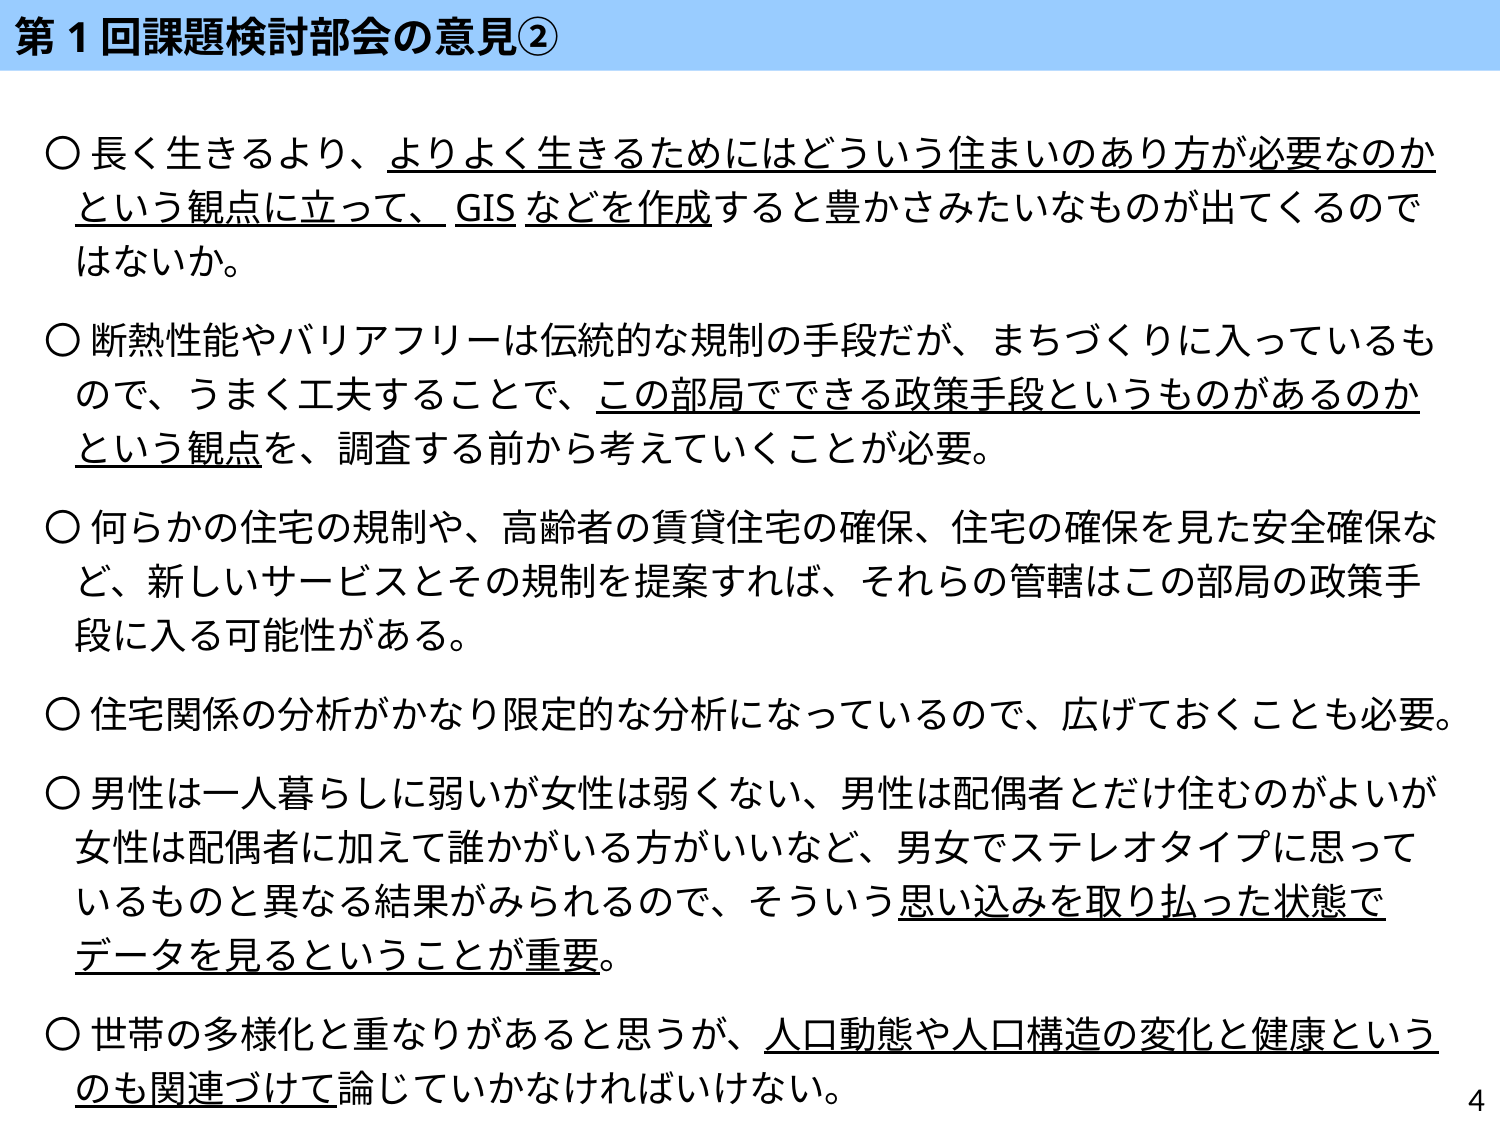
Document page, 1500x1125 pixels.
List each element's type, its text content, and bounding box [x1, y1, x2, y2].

text_box 〇 長く生きるより、よりよく生きるためにはどういう住まいのあり方が必要なのかという観点に立って、GISなどを作成すると豊かさみたいなものが出てくるのではないか。 〇 断熱性能やバリアフリーは伝統的な規制の手段だが、まちづくりに入っているもので、うまく工夫することで、この部局でできる政策手段というものがあるのかという観点を、調査する前から考えていくことが必要。 〇 何らかの住宅の規制や、高齢者の賃貸住宅の確保、住宅の確保を見た安全確保など、新しいサービスとその規制を提案すれば、それらの管轄はこの部局の政策手段に入る可能性がある。 〇 住宅関係の分析がかなり限定的な分析になっているので、広げておくことも必要。 〇 男性は一人暮らしに弱いが女性は弱くない、男性は配偶者とだけ住むのがよいが女性は配偶者に加えて誰かがいる方がいいなど、男女でステレオタイプに思っているものと異なる結果がみられるので、そういう思い込みを取り払った状態でデータを見るということが重要。 〇 世帯の多様化と重なりがあると思うが、人口動態や人口構造の変化と健康というのも関連づけて論じていかなければいけない。 〇 できるだけ資料を集めて、世帯の議論と健康のデータの構造自体が関係づけられるようになっていると、後で便利だと思う。 [29, 113, 1471, 1125]
text_box 第1回課題検討部会の意見② [0, 0, 1500, 71]
slide_number 4 [1471, 1069, 1500, 1125]
